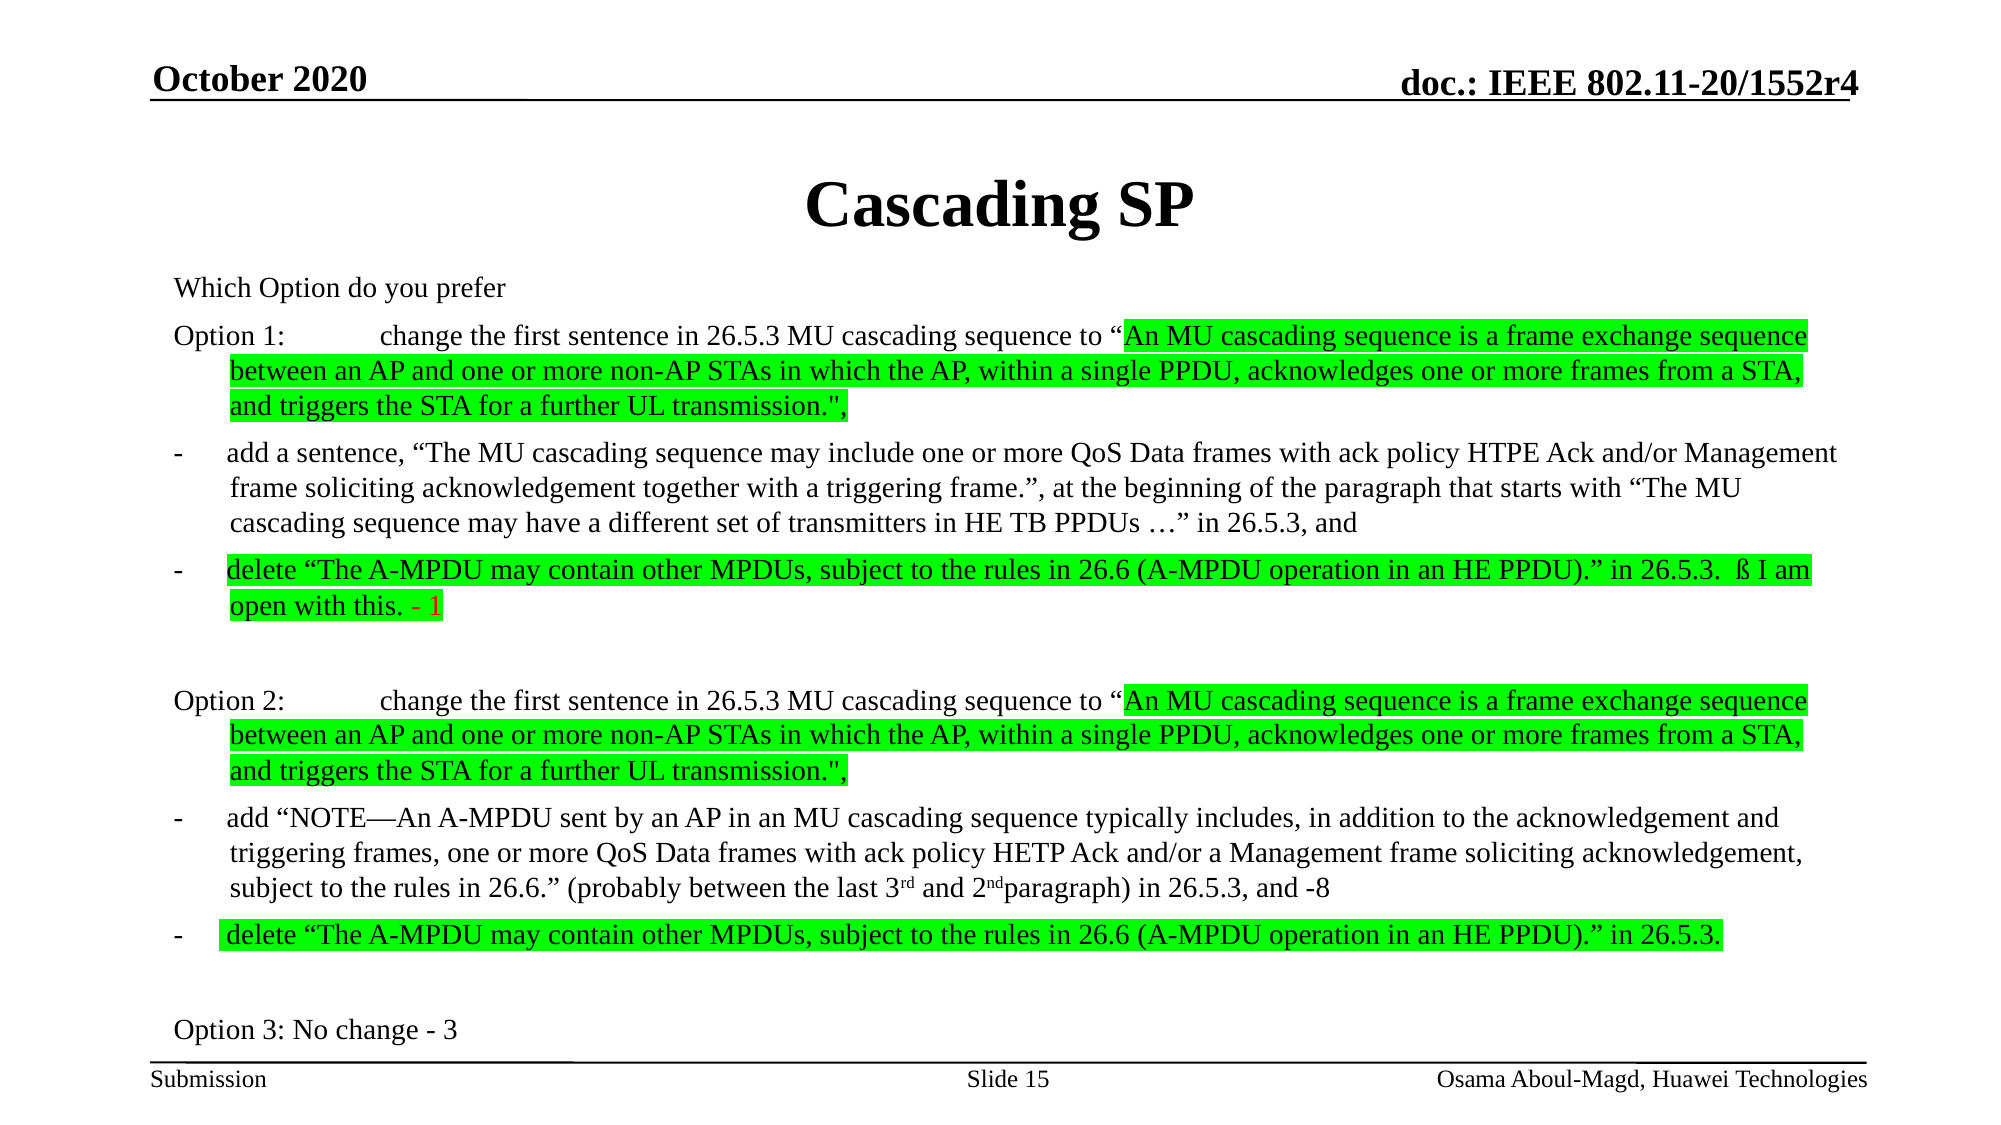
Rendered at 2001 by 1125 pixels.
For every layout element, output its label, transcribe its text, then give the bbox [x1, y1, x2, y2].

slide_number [152, 54, 563, 100]
list Which Option do you prefer Option 1: change the first sentence in 26.5.3 MU cascading sequence to “An MU cascading sequence is a frame exchange sequence between an AP and one or more non-AP STAs in which the AP, within a single PPDU, acknowledges one or more frames from a STA, and triggers the STA for a further UL transmission.", - add a sentence, “The MU cascading sequence may include one or more QoS Data frames with ack policy HTPE Ack and/or Management frame soliciting acknowledgement together with a triggering frame.”, at the beginning of the paragraph that starts with “The MU cascading sequence may have a different set of transmitters in HE TB PPDUs …” in 26.5.3, and - delete “The A-MPDU may contain other MPDUs, subject to the rules in 26.6 (A-MPDU operation in an HE PPDU).” in 26.5.3. ß I am open with this. - 1 Option 2: change the first sentence in 26.5.3 MU cascading sequence to “An MU cascading sequence is a frame exchange sequence between an AP and one or more non-AP STAs in which the AP, within a single PPDU, acknowledges one or more frames from a STA, and triggers the STA for a further UL transmission.", - add “NOTE—An A-MPDU sent by an AP in an MU cascading sequence typically includes, in addition to the acknowledgement and triggering frames, one or more QoS Data frames with ack policy HETP Ack and/or a Management frame soliciting acknowledgement, subject to the rules in 26.6.” (probably between the last 3rd and 2ndparagraph) in 26.5.3, and -8 - delete “The A-MPDU may contain other MPDUs, subject to the rules in 26.6 (A-MPDU operation in an HE PPDU).” in 26.5.3. Option 3: No change - 3 [158, 260, 1859, 699]
footer Osama Aboul-Magd, Huawei Technologies [1171, 1061, 1869, 1093]
slide_number Slide 15 [950, 1061, 1067, 1123]
title Cascading SP [149, 112, 1850, 288]
